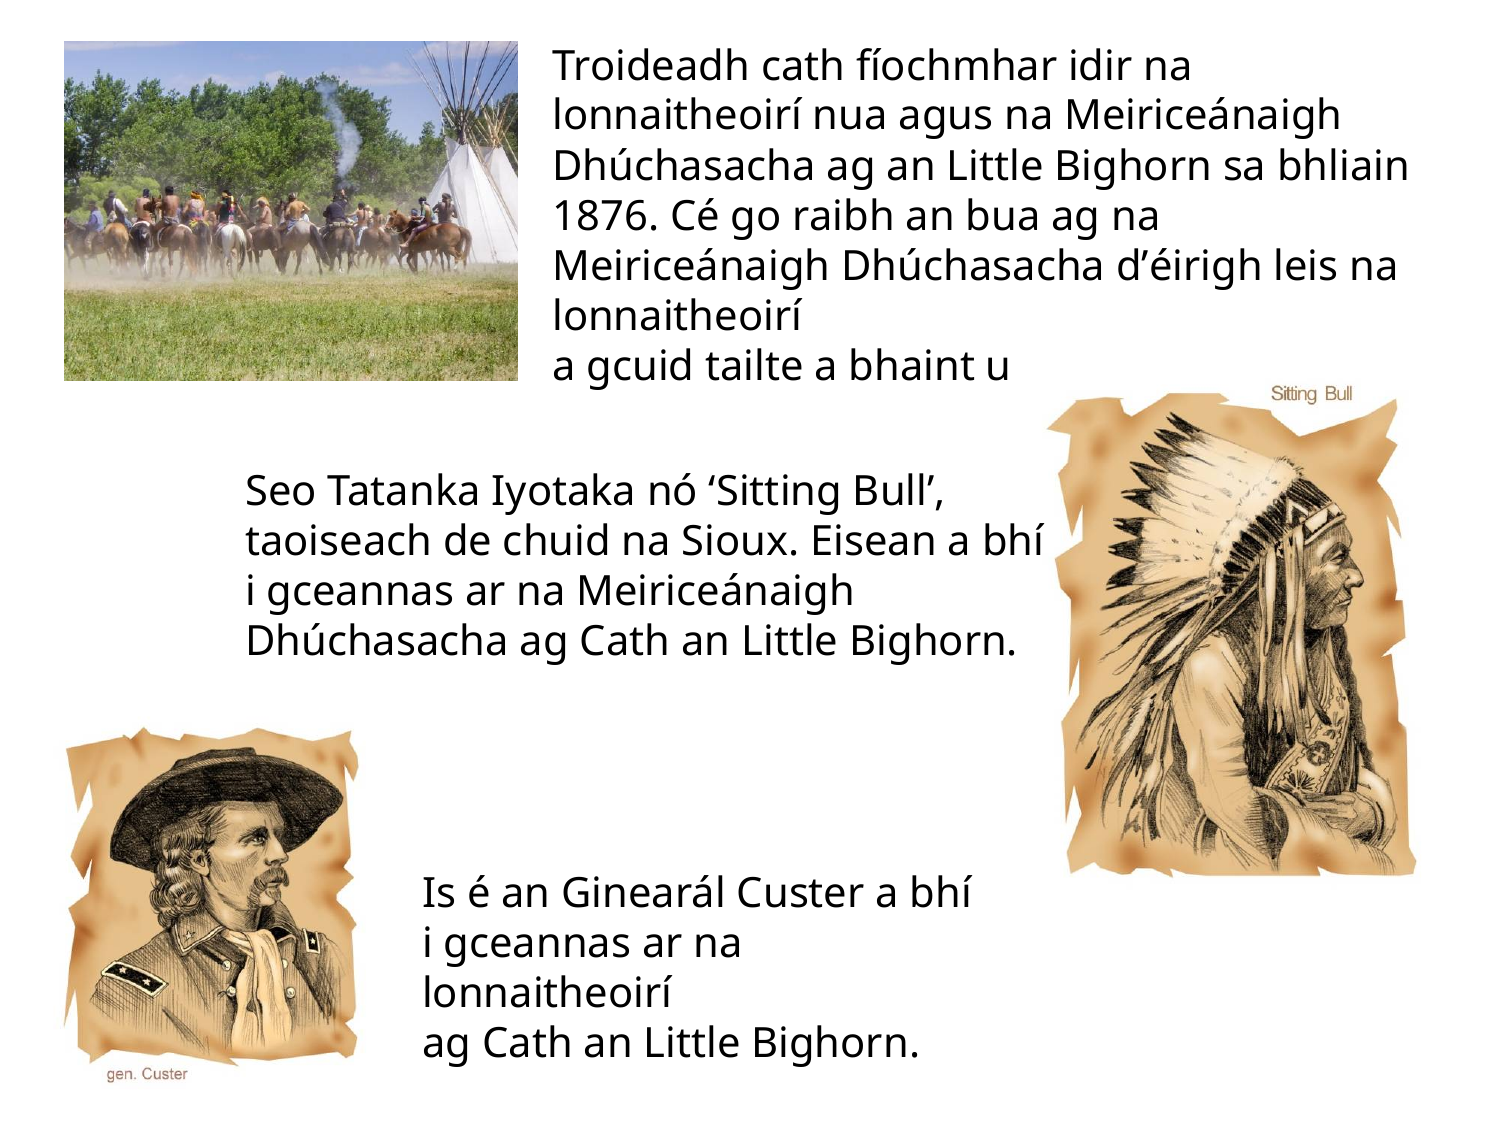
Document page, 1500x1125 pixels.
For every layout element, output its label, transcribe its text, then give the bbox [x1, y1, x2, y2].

text_box Is é an Ginearál Custer a bhí i gceannas ar na lonnaitheoirí ag Cath an Little Bighorn. [407, 858, 1010, 1073]
text_box Seo Tatanka Iyotaka nó ‘Sitting Bull’, taoiseach de chuid na Sioux. Eisean a bhí i gceannas ar na Meiriceánaigh Dhúchasacha ag Cath an Little Bighorn. [230, 456, 1006, 671]
picture [64, 41, 518, 381]
text_box Troideadh cath fíochmhar idir na lonnaitheoirí nua agus na Meiriceánaigh Dhúchasacha ag an Little Bighorn sa bhliain 1876. Cé go raibh an bua ag na Meiriceánaigh Dhúchasacha d’éirigh leis na lonnaitheoirí a gcuid tailte a bhaint uathu ina dhiaidh sin. [537, 31, 1436, 396]
picture [40, 680, 385, 1125]
picture [1011, 348, 1448, 918]
